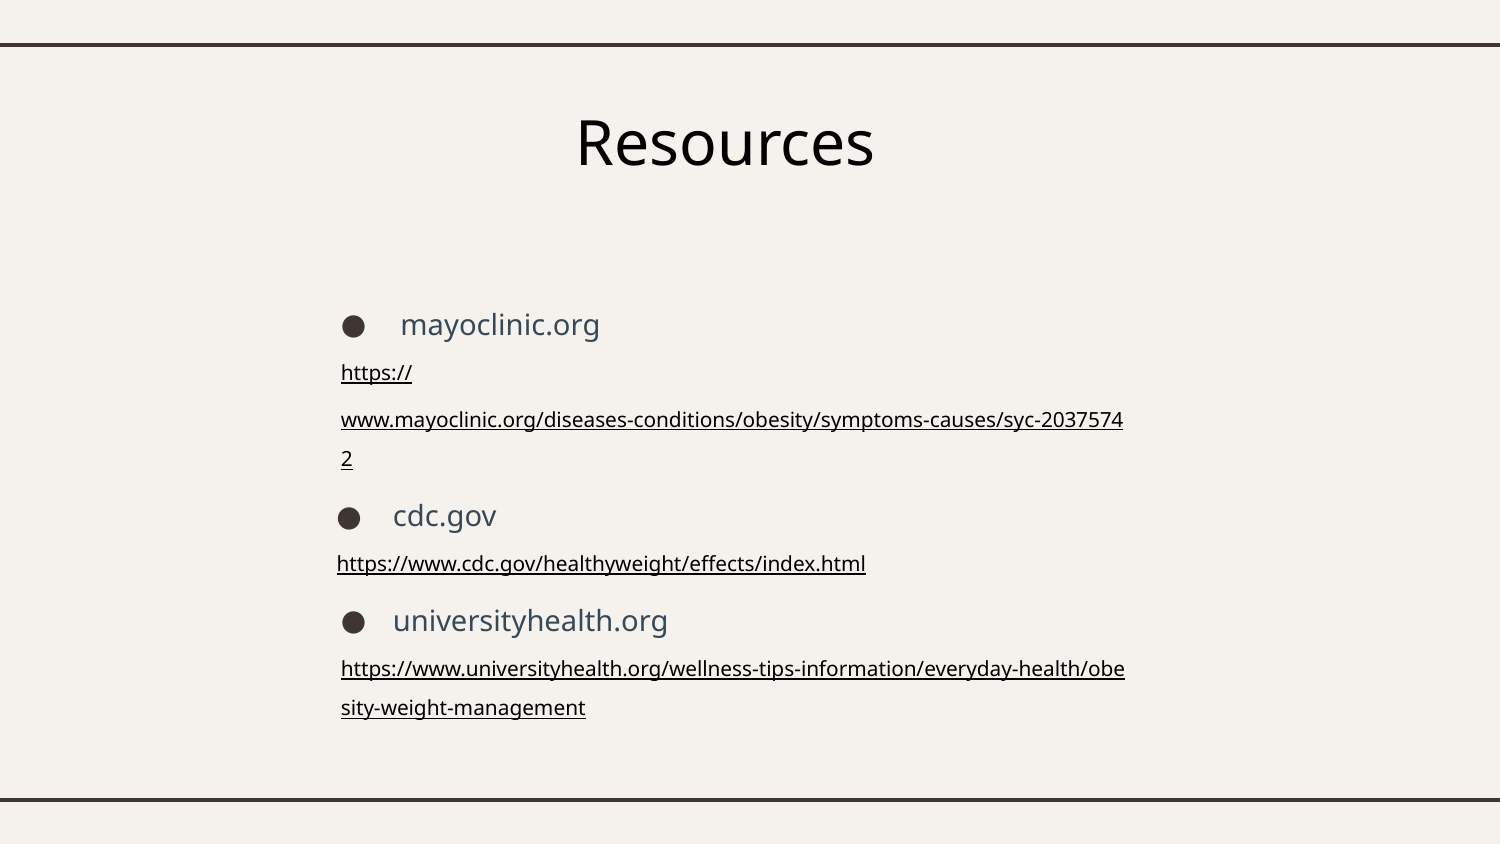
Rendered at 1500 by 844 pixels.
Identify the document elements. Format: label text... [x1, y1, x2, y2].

title Resources [373, 87, 1079, 182]
subtitle mayoclinic.org https://www.mayoclinic.org/diseases-conditions/obesity/symptoms-causes/syc-20375742 cdc.gov https://www.cdc.gov/healthyweight/effects/index.html universityhealth.org https://www.universityhealth.org/wellness-tips-information/everyday-health/obesity-weight-management [302, 268, 1150, 720]
